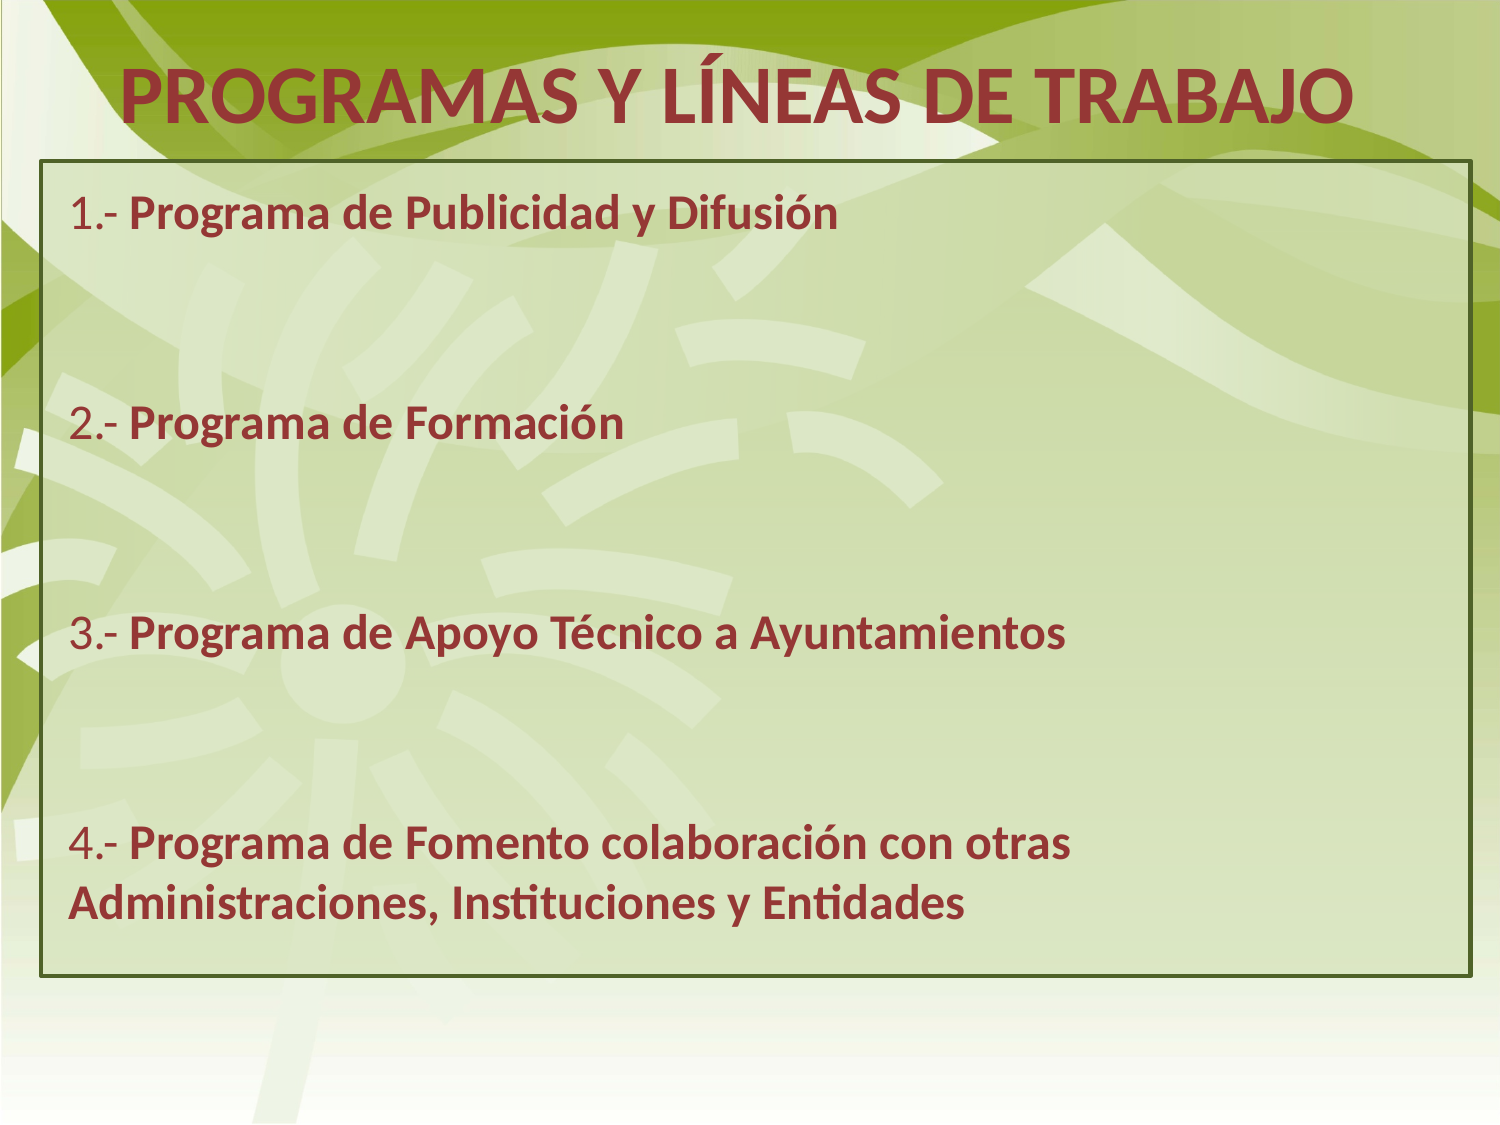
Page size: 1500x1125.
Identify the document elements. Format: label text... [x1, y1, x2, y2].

picture [0, 0, 1500, 1125]
title PROGRAMAS Y LÍNEAS DE TRABAJO [100, 30, 1376, 101]
text_box [39, 159, 1473, 978]
subtitle 1.- Programa de Publicidad y Difusión 2.- Programa de Formación 3.- Programa de Apoyo Técnico a Ayuntamientos 4.- Programa de Fomento colaboración con otras Administraciones, Instituciones y Entidades [53, 101, 1471, 882]
